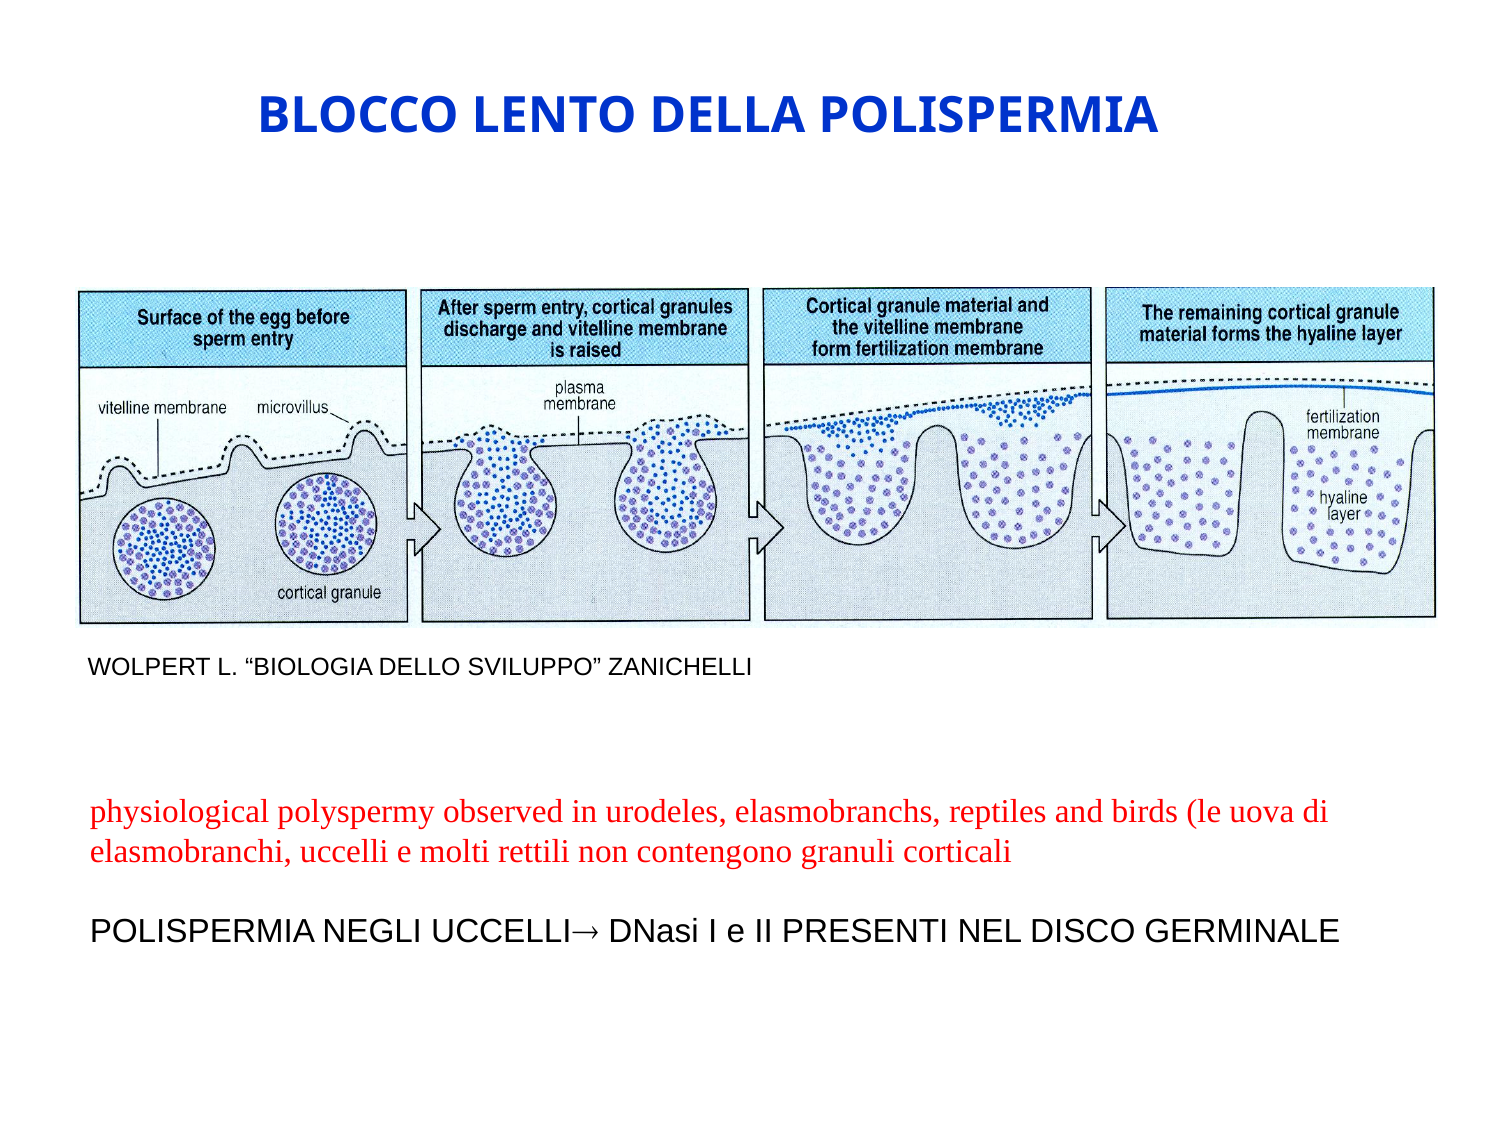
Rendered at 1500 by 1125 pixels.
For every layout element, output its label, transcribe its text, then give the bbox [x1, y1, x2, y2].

text_box physiological polyspermy observed in urodeles, elasmobranchs, reptiles and birds (le uova di elasmobranchi, uccelli e molti rettili non contengono granuli corticali POLISPERMIA NEGLI UCCELLI DNasi I e II PRESENTI NEL DISCO GERMINALE [75, 781, 1458, 957]
text_box WOLPERT L. “BIOLOGIA DELLO SVILUPPO” ZANICHELLI [72, 642, 769, 688]
text_box BLOCCO LENTO DELLA POLISPERMIA [242, 74, 1249, 150]
picture [74, 287, 1438, 628]
